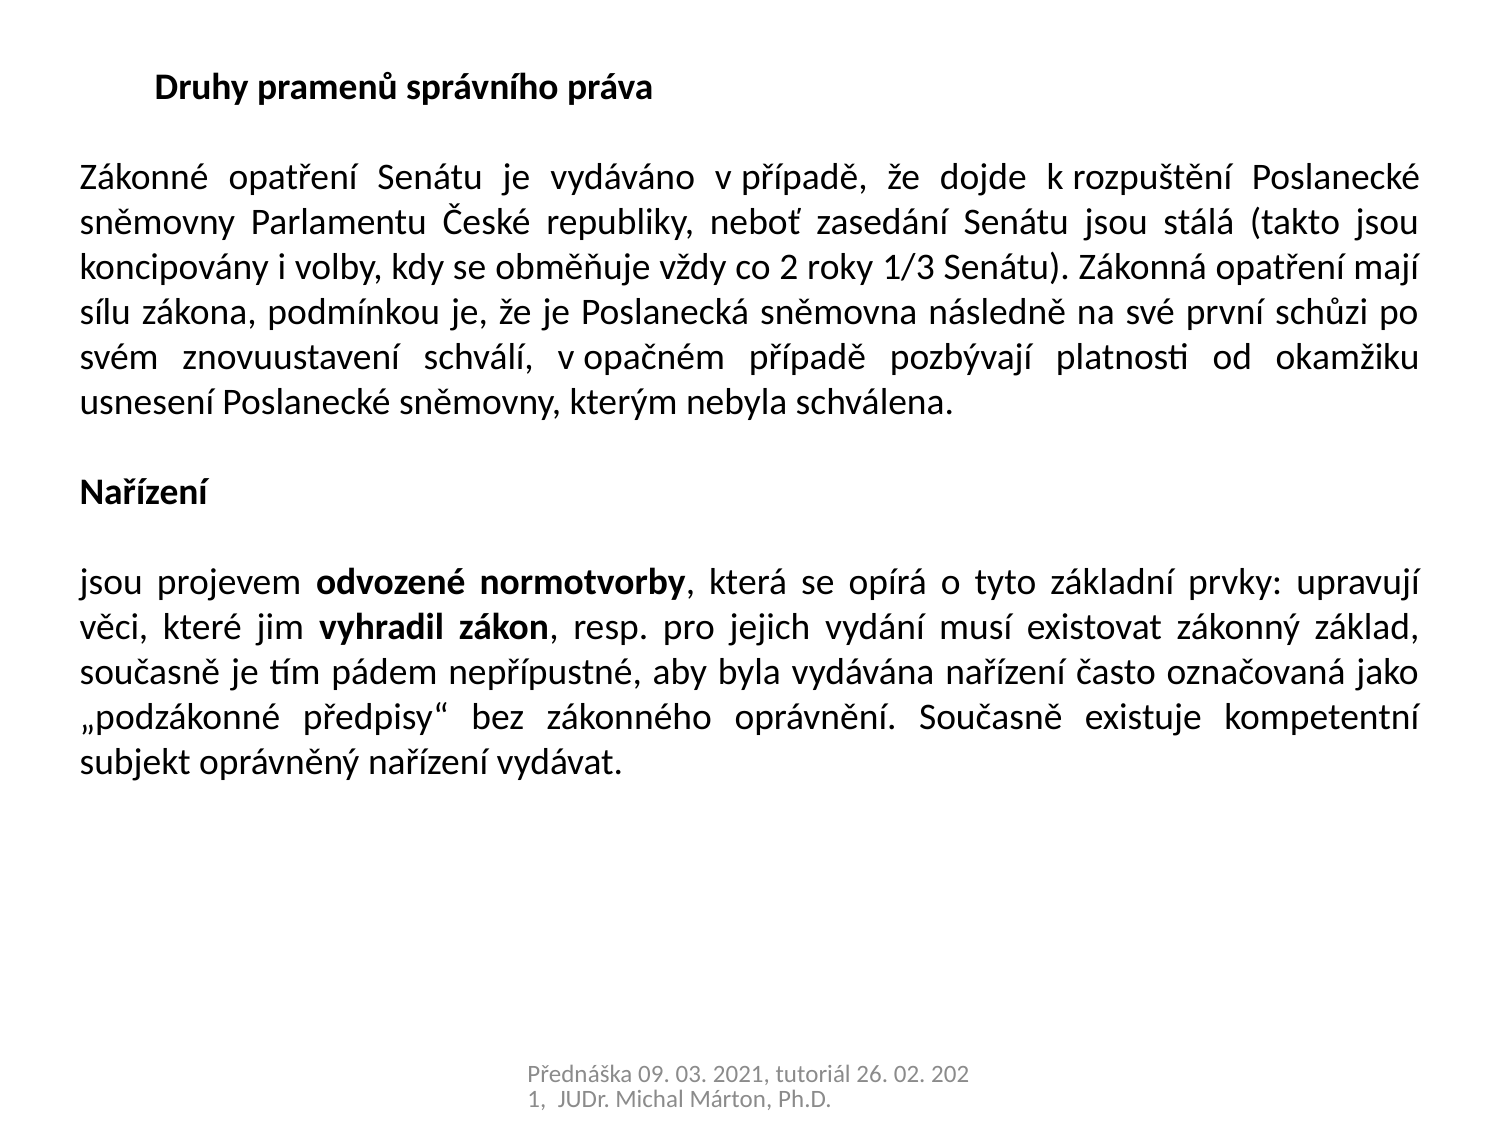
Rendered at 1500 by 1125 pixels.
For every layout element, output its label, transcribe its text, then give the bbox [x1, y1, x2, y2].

footer Přednáška 09. 03. 2021, tutoriál 26. 02. 2021, JUDr. Michal Márton, Ph.D. [512, 1042, 988, 1103]
text_box Druhy pramenů správního práva Zákonné opatření Senátu je vydáváno v případě, že dojde k rozpuštění Poslanecké sněmovny Parlamentu České republiky, neboť zasedání Senátu jsou stálá (takto jsou koncipovány i volby, kdy se obměňuje vždy co 2 roky 1/3 Senátu). Zákonná opatření mají sílu zákona, podmínkou je, že je Poslanecká sněmovna následně na své první schůzi po svém znovuustavení schválí, v opačném případě pozbývají platnosti od okamžiku usnesení Poslanecké sněmovny, kterým nebyla schválena. Nařízení jsou projevem odvozené normotvorby, která se opírá o tyto základní prvky: upravují věci, které jim vyhradil zákon, resp. pro jejich vydání musí existovat zákonný základ, současně je tím pádem nepřípustné, aby byla vydávána nařízení často označovaná jako „podzákonné předpisy“ bez zákonného oprávnění. Současně existuje kompetentní subjekt oprávněný nařízení vydávat. [64, 54, 1436, 970]
